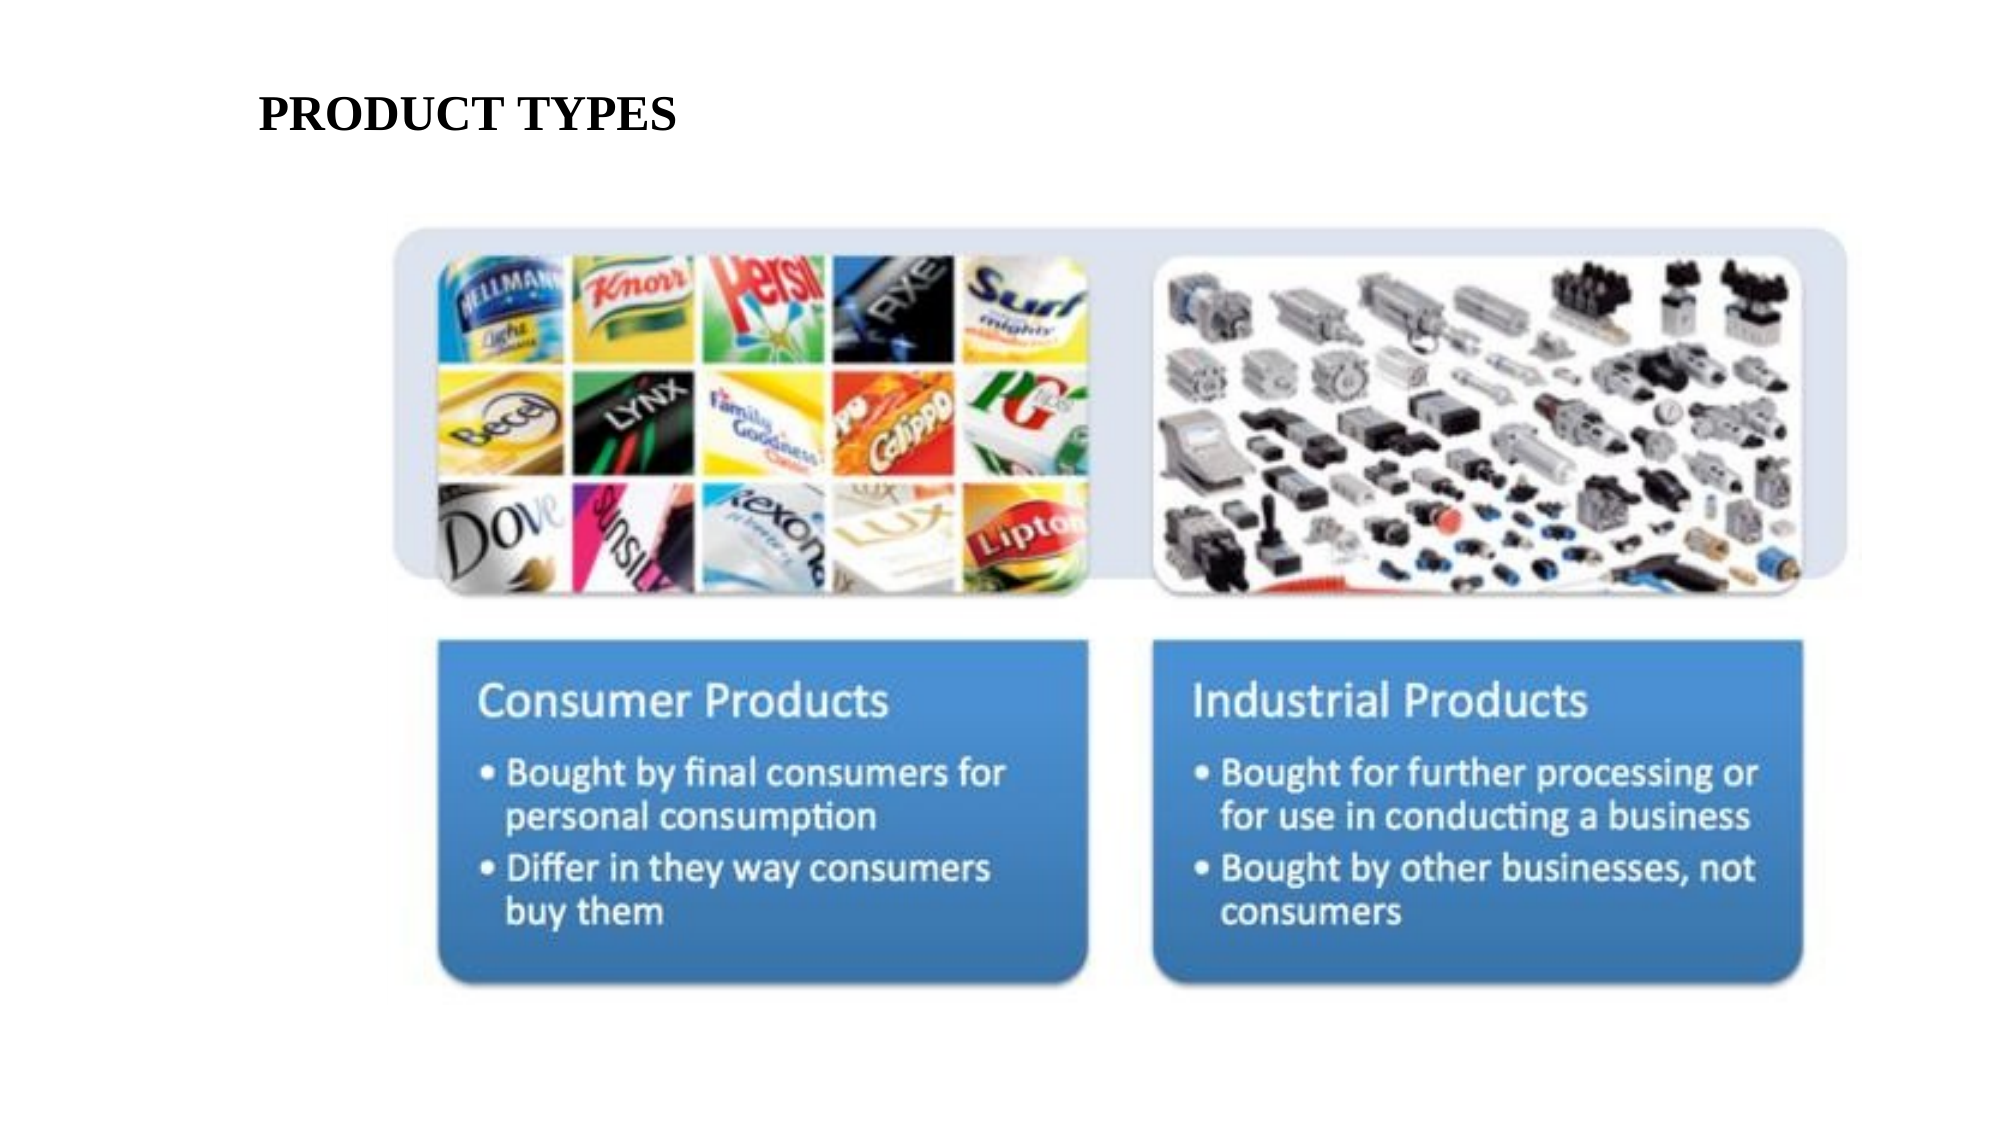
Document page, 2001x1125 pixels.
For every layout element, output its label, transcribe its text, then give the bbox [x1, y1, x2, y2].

title PRODUCT TYPES [256, 78, 680, 269]
picture [386, 213, 1862, 1005]
